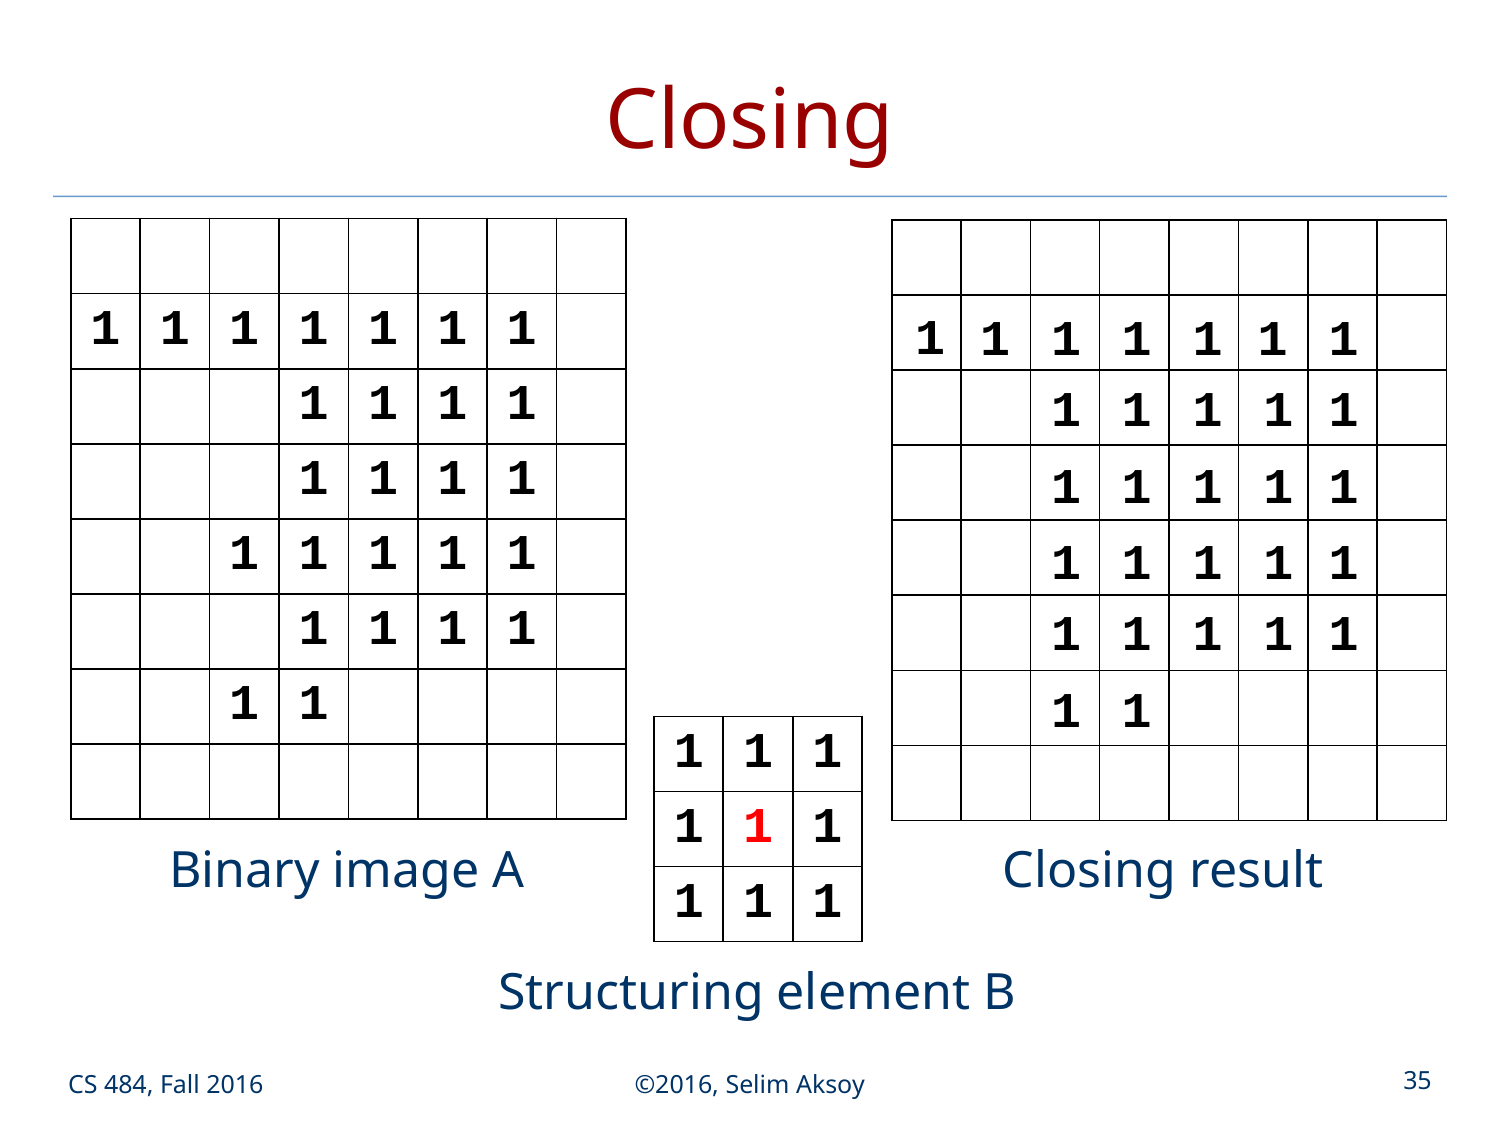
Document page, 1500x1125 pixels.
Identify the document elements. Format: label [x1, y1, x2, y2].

table_cell [210, 595, 278, 668]
table_header [72, 219, 139, 293]
table_cell [1100, 664, 1168, 670]
text_box [1027, 450, 1383, 516]
table_cell [1309, 296, 1376, 302]
table_cell [210, 520, 278, 593]
table_cell [1378, 296, 1446, 369]
table_cell [280, 520, 348, 593]
table_cell [557, 745, 625, 818]
table_cell [893, 521, 960, 594]
table_header [419, 219, 486, 293]
table_cell [1239, 746, 1307, 820]
table_cell [557, 445, 625, 518]
table_cell [488, 520, 556, 593]
table_cell [1378, 371, 1446, 444]
table_cell [1031, 296, 1099, 302]
table_cell [1309, 446, 1376, 450]
slide_number [1134, 1052, 1448, 1107]
table_cell [655, 867, 722, 941]
table_header [280, 219, 348, 293]
table_cell [1378, 446, 1446, 519]
table_cell [893, 296, 960, 301]
table_cell [1100, 521, 1168, 526]
table_cell [1309, 664, 1376, 670]
text_box [1027, 373, 1383, 440]
table_cell [488, 670, 556, 743]
table_cell [557, 670, 625, 743]
table_cell [794, 867, 861, 941]
table_header [1100, 221, 1168, 294]
text_box [154, 829, 540, 905]
table_cell [349, 445, 417, 518]
table_cell [893, 371, 960, 444]
table_header [1239, 221, 1307, 294]
table_cell [1170, 746, 1238, 820]
table_cell [962, 746, 1030, 820]
table_header [1031, 221, 1099, 294]
table_cell [1031, 521, 1099, 526]
table_cell [962, 671, 1030, 745]
table_cell [794, 792, 861, 866]
table_header [893, 221, 960, 294]
table_cell [1239, 440, 1307, 444]
table_cell [1309, 671, 1376, 745]
table_cell [419, 595, 486, 668]
text_box [1027, 526, 1383, 593]
table_cell [1239, 664, 1307, 670]
table_cell [419, 745, 486, 818]
table_cell [1100, 446, 1168, 450]
text_box [1027, 674, 1176, 741]
table_cell [141, 445, 209, 518]
table_cell [1100, 746, 1168, 820]
table_cell [1170, 521, 1238, 526]
table_cell [962, 371, 1030, 444]
table_cell [141, 370, 209, 443]
table_cell [210, 294, 278, 368]
table_cell [419, 370, 486, 443]
text_box [891, 301, 1383, 369]
table_cell [893, 446, 960, 519]
table_cell [419, 520, 486, 593]
table_cell [1239, 671, 1307, 745]
table_cell [349, 745, 417, 818]
table_cell [210, 370, 278, 443]
table_cell [488, 745, 556, 818]
table_cell [557, 370, 625, 443]
table_header [210, 219, 278, 293]
table_cell [1170, 671, 1238, 745]
table_cell [1100, 440, 1168, 444]
table_cell [72, 745, 139, 818]
table_header [724, 717, 792, 791]
table_cell [1100, 296, 1168, 302]
table_header [962, 221, 1030, 294]
table_cell [1239, 521, 1307, 526]
table_cell [1378, 671, 1446, 745]
table_cell [349, 520, 417, 593]
table_cell [72, 670, 139, 743]
table_cell [419, 294, 486, 368]
table_cell [1170, 296, 1238, 302]
table_cell [893, 746, 960, 820]
table_cell [349, 595, 417, 668]
table_header [1309, 221, 1376, 294]
table_cell [1309, 521, 1376, 526]
table_cell [1031, 741, 1099, 745]
table_header [488, 219, 556, 293]
table_cell [349, 670, 417, 743]
table_cell [72, 520, 139, 593]
table_cell [280, 670, 348, 743]
table_cell [72, 445, 139, 518]
table_cell [1378, 746, 1446, 820]
table_cell [488, 294, 556, 368]
table_cell [1378, 596, 1446, 670]
table_header [1170, 221, 1238, 294]
table_cell [962, 446, 1030, 519]
table_cell [1239, 446, 1307, 450]
table_header [141, 219, 209, 293]
table_cell [210, 445, 278, 518]
table_cell [280, 294, 348, 368]
table_cell [141, 670, 209, 743]
table_header [794, 717, 861, 791]
table_cell [280, 745, 348, 818]
table_cell [1031, 664, 1099, 670]
table_cell [1309, 746, 1376, 820]
table_cell [141, 520, 209, 593]
table_cell [210, 745, 278, 818]
table_cell [419, 670, 486, 743]
table_cell [210, 670, 278, 743]
footer [511, 1052, 988, 1107]
table_header [655, 717, 722, 791]
table_cell [1309, 440, 1376, 444]
table_cell [1031, 446, 1099, 450]
table_cell [1170, 664, 1238, 670]
table_cell [557, 520, 625, 593]
table_cell [141, 745, 209, 818]
table_cell [557, 595, 625, 668]
table_cell [1170, 440, 1238, 444]
slide_number [52, 1052, 366, 1107]
table_cell [962, 296, 1030, 302]
text_box [483, 952, 1031, 1027]
table_cell [141, 595, 209, 668]
text_box [1027, 597, 1383, 664]
title [53, 31, 1447, 173]
table_cell [1031, 746, 1099, 820]
table_cell [488, 445, 556, 518]
table_cell [1031, 440, 1099, 444]
table_cell [488, 370, 556, 443]
text_box [988, 829, 1339, 905]
table_cell [1170, 446, 1238, 450]
table_cell [419, 445, 486, 518]
table_header [1378, 221, 1446, 294]
table_cell [488, 595, 556, 668]
table_cell [893, 671, 960, 745]
table_header [349, 219, 417, 293]
table_cell [141, 294, 209, 368]
table_cell [349, 370, 417, 443]
table_cell [349, 294, 417, 368]
table_cell [280, 595, 348, 668]
table_cell [72, 294, 139, 368]
table_cell [72, 595, 139, 668]
table_cell [724, 792, 792, 866]
table_cell [962, 596, 1030, 670]
table_cell [280, 370, 348, 443]
table_cell [655, 792, 722, 866]
table_cell [72, 370, 139, 443]
table_cell [962, 521, 1030, 594]
table_cell [280, 445, 348, 518]
table_cell [724, 867, 792, 941]
table_cell [1100, 741, 1168, 745]
table_cell [1378, 521, 1446, 594]
table_cell [557, 294, 625, 368]
table_cell [893, 596, 960, 670]
table_header [557, 219, 625, 293]
table_cell [1239, 296, 1307, 302]
